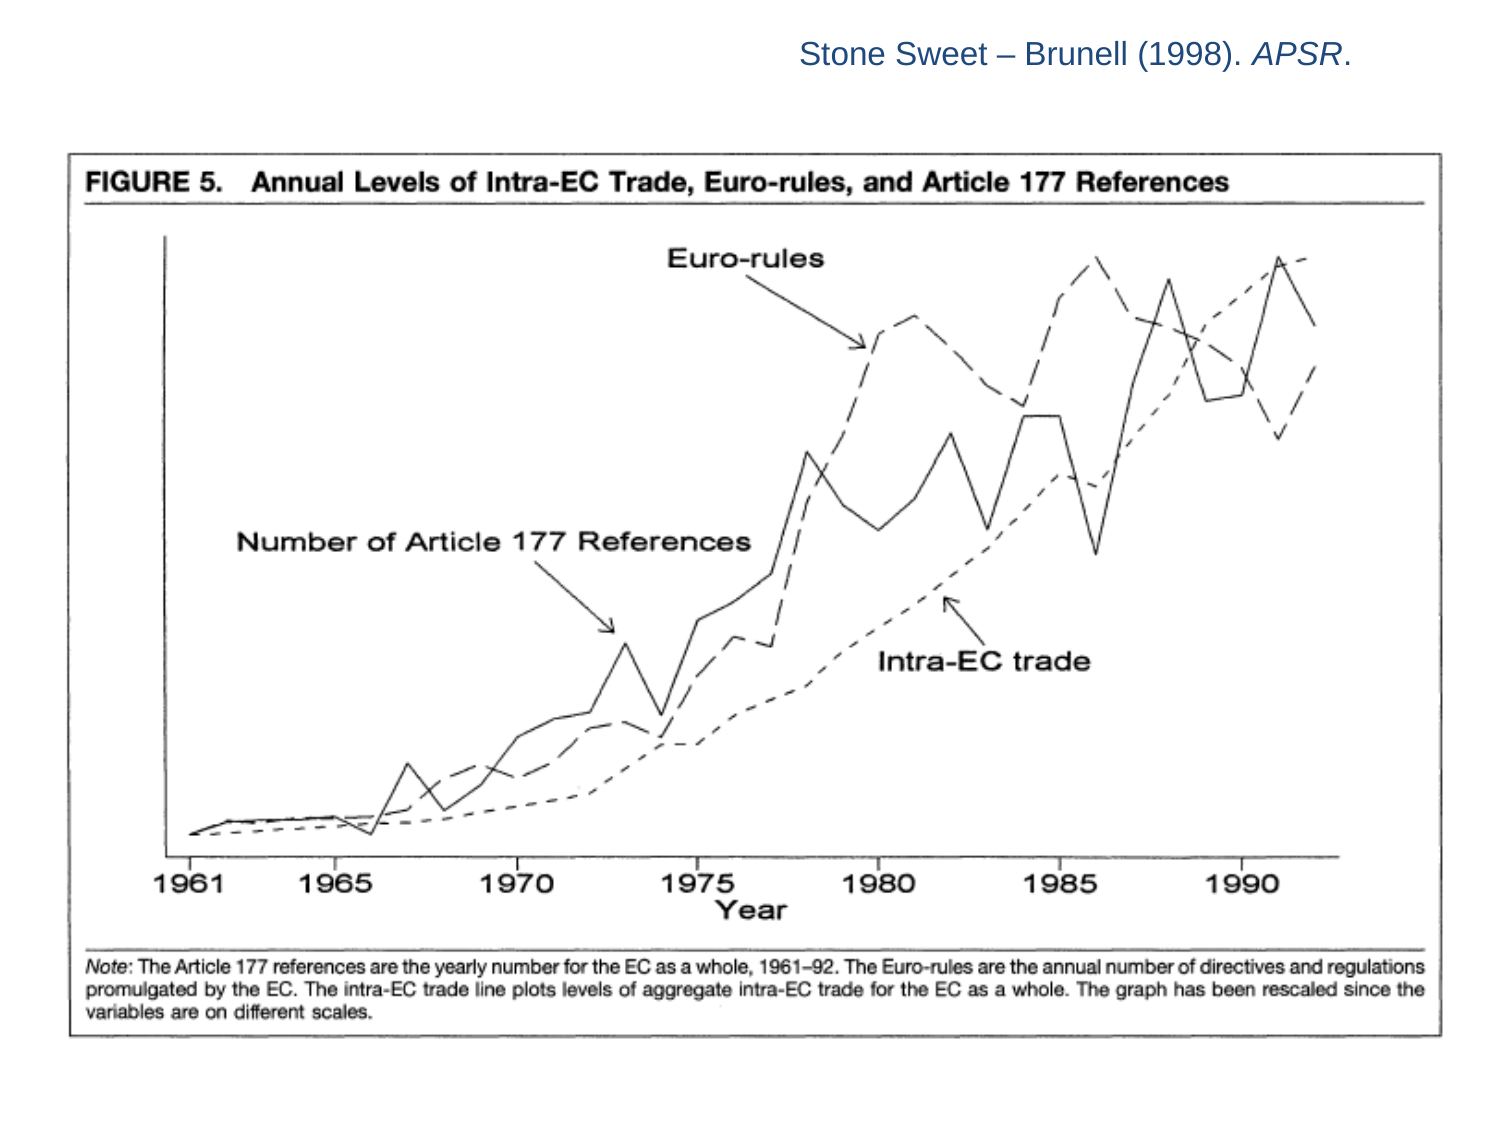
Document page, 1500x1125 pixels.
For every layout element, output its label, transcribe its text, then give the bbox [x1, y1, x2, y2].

picture [64, 148, 1451, 1047]
text_box Stone Sweet – Brunell (1998). APSR. [679, 0, 1473, 104]
